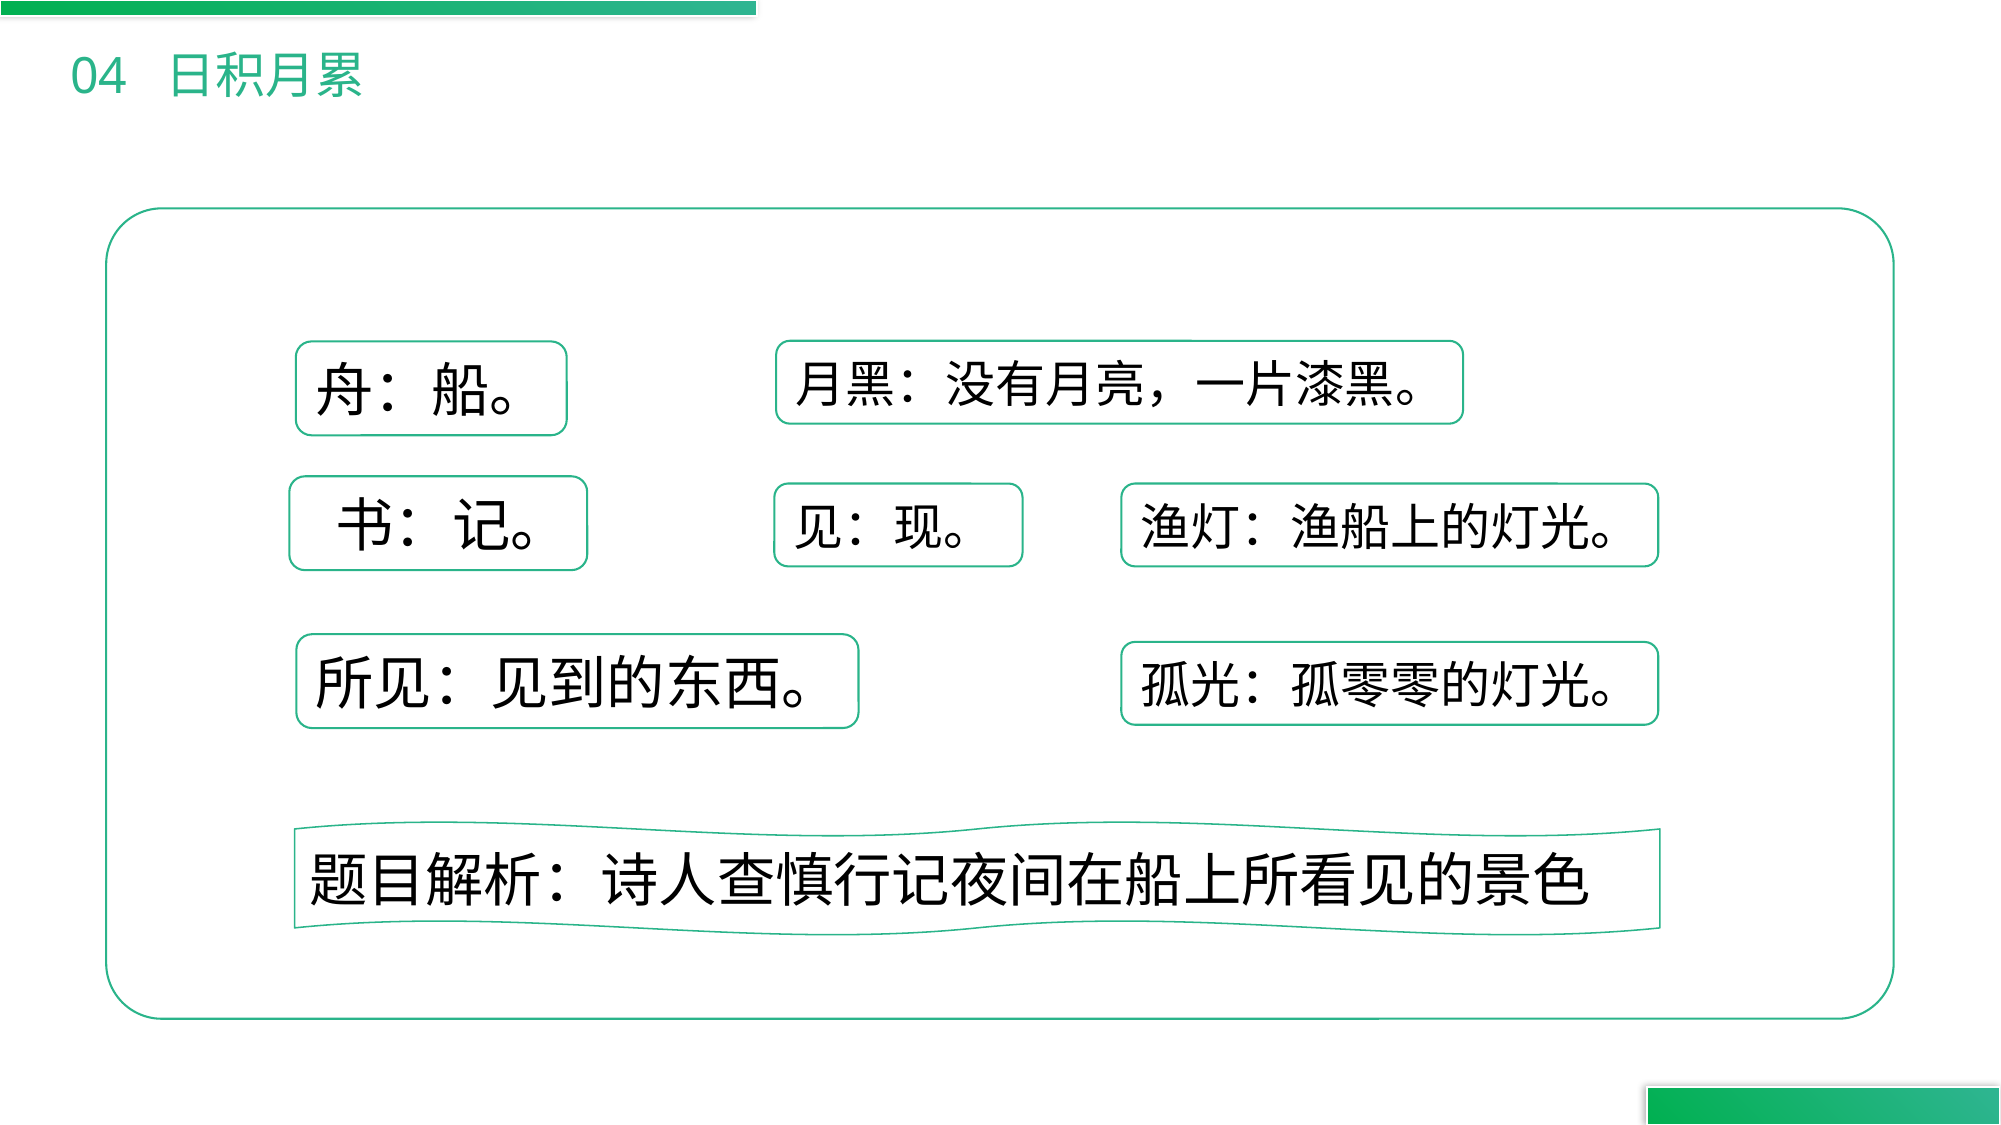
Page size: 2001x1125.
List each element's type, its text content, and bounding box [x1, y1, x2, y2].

text_box 所见：见到的东西。 [296, 634, 859, 729]
text_box 书：记。 [289, 476, 588, 571]
list 04 日积月累 [55, 43, 509, 126]
text_box 孤光：孤零零的灯光。 [1121, 641, 1659, 725]
text_box 渔灯：渔船上的灯光。 [1121, 483, 1659, 567]
text_box 月黑：没有月亮，一片漆黑。 [776, 340, 1464, 424]
text_box 题目解析：诗人查慎行记夜间在船上所看见的景色 [294, 822, 1660, 935]
text_box 见：现。 [774, 483, 1023, 567]
text_box 舟：船。 [295, 341, 567, 436]
